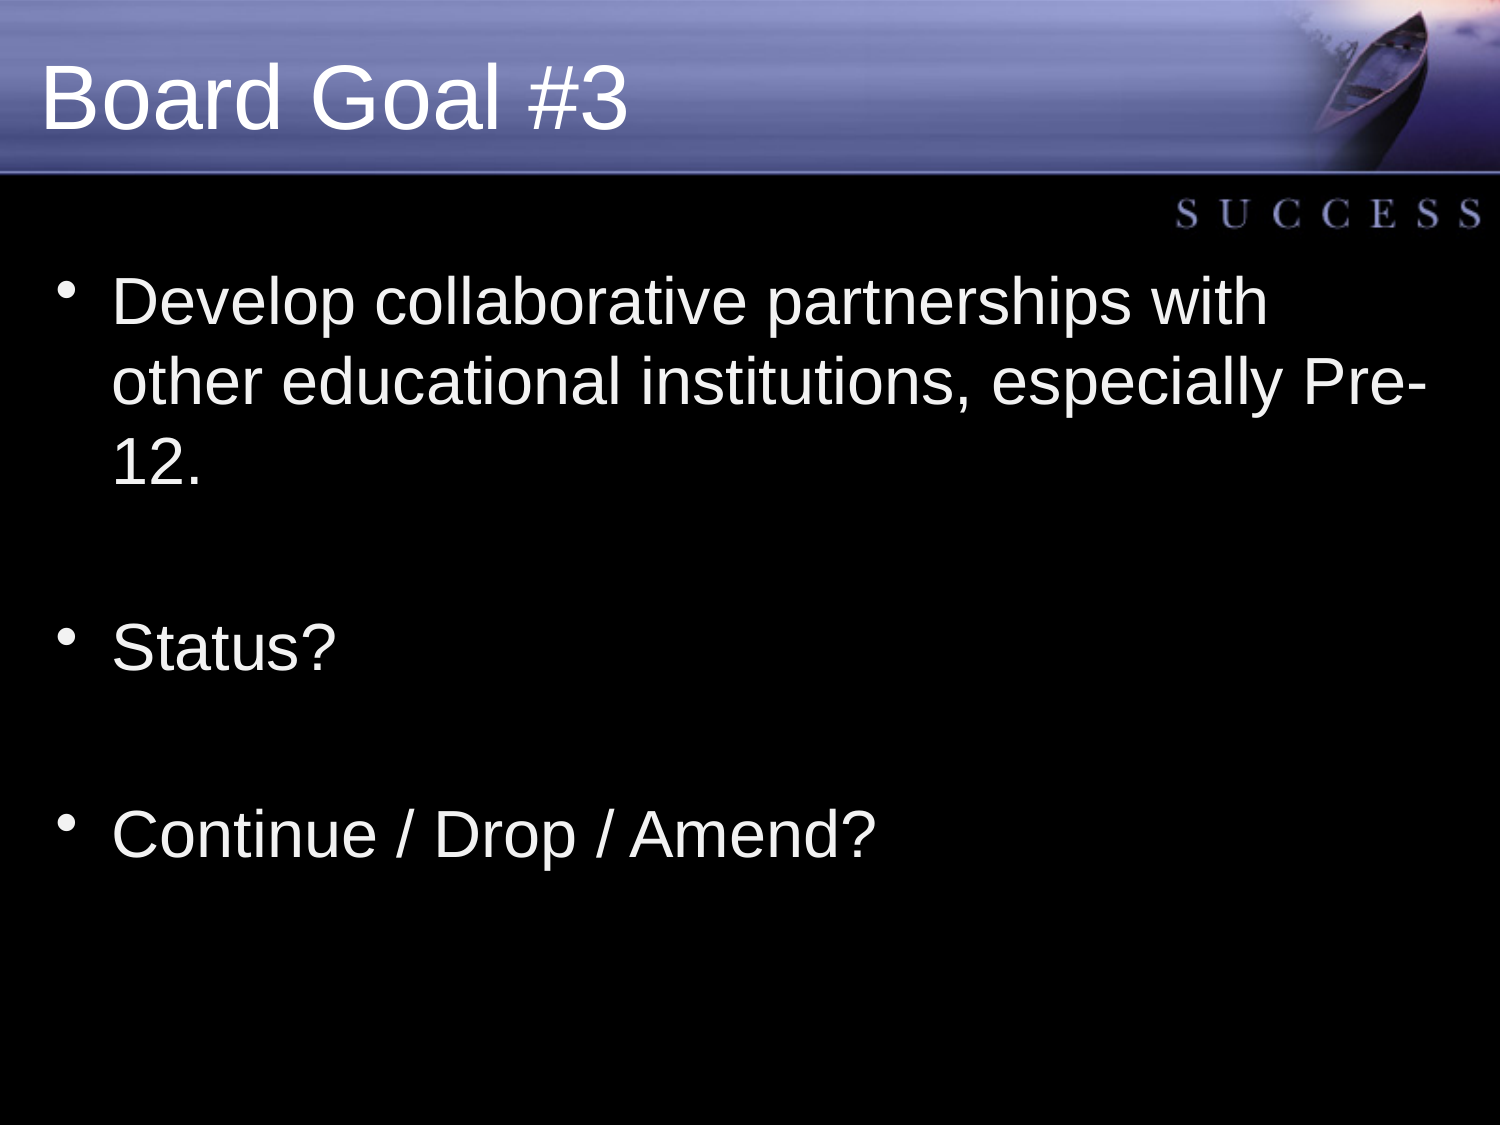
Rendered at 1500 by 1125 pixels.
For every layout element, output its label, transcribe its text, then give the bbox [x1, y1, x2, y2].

title Board Goal #3 [24, 9, 1313, 178]
list Develop collaborative partnerships with other educational institutions, especially Pre-12. Status? Continue / Drop / Amend? [40, 249, 1454, 1048]
picture [0, 0, 1500, 1125]
